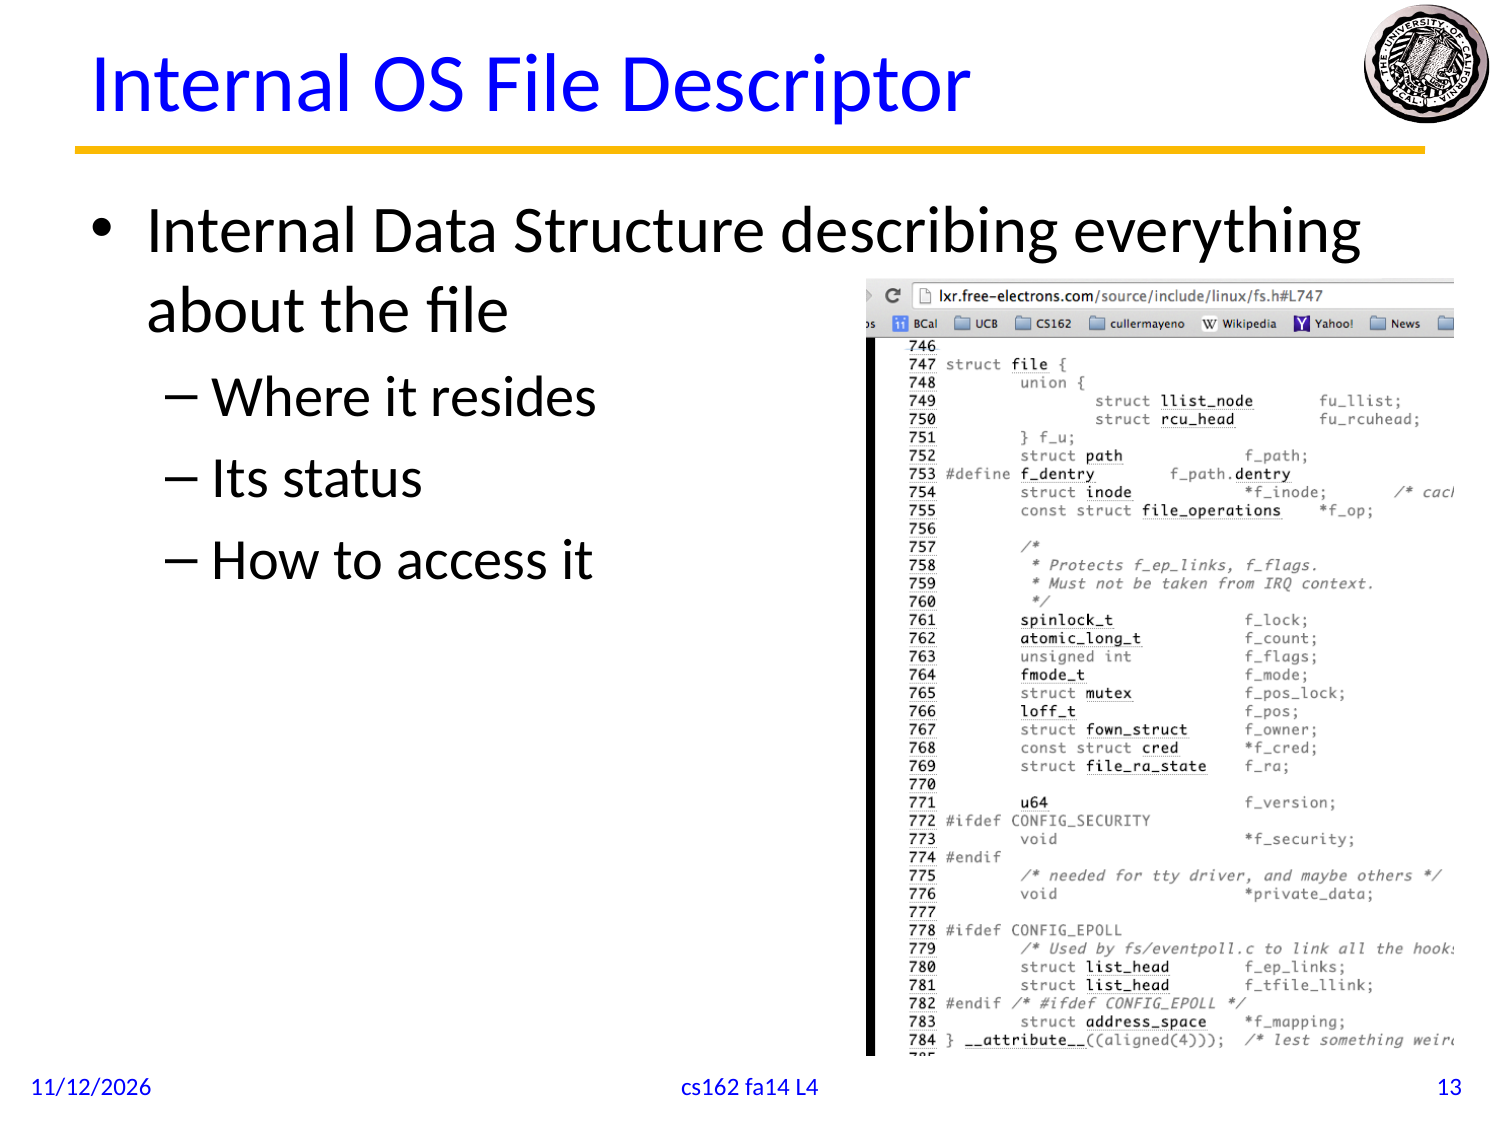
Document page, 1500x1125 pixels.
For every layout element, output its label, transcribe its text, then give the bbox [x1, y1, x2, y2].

slide_number 13 [1127, 1055, 1478, 1115]
footer cs162 fa14 L4 [512, 1055, 988, 1115]
picture [1350, 0, 1500, 127]
picture [865, 278, 1454, 1056]
title Internal OS File Descriptor [75, 6, 1425, 150]
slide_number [15, 1055, 366, 1115]
list Internal Data Structure describing everything about the file Where it resides Its status How to access it [75, 178, 1425, 602]
